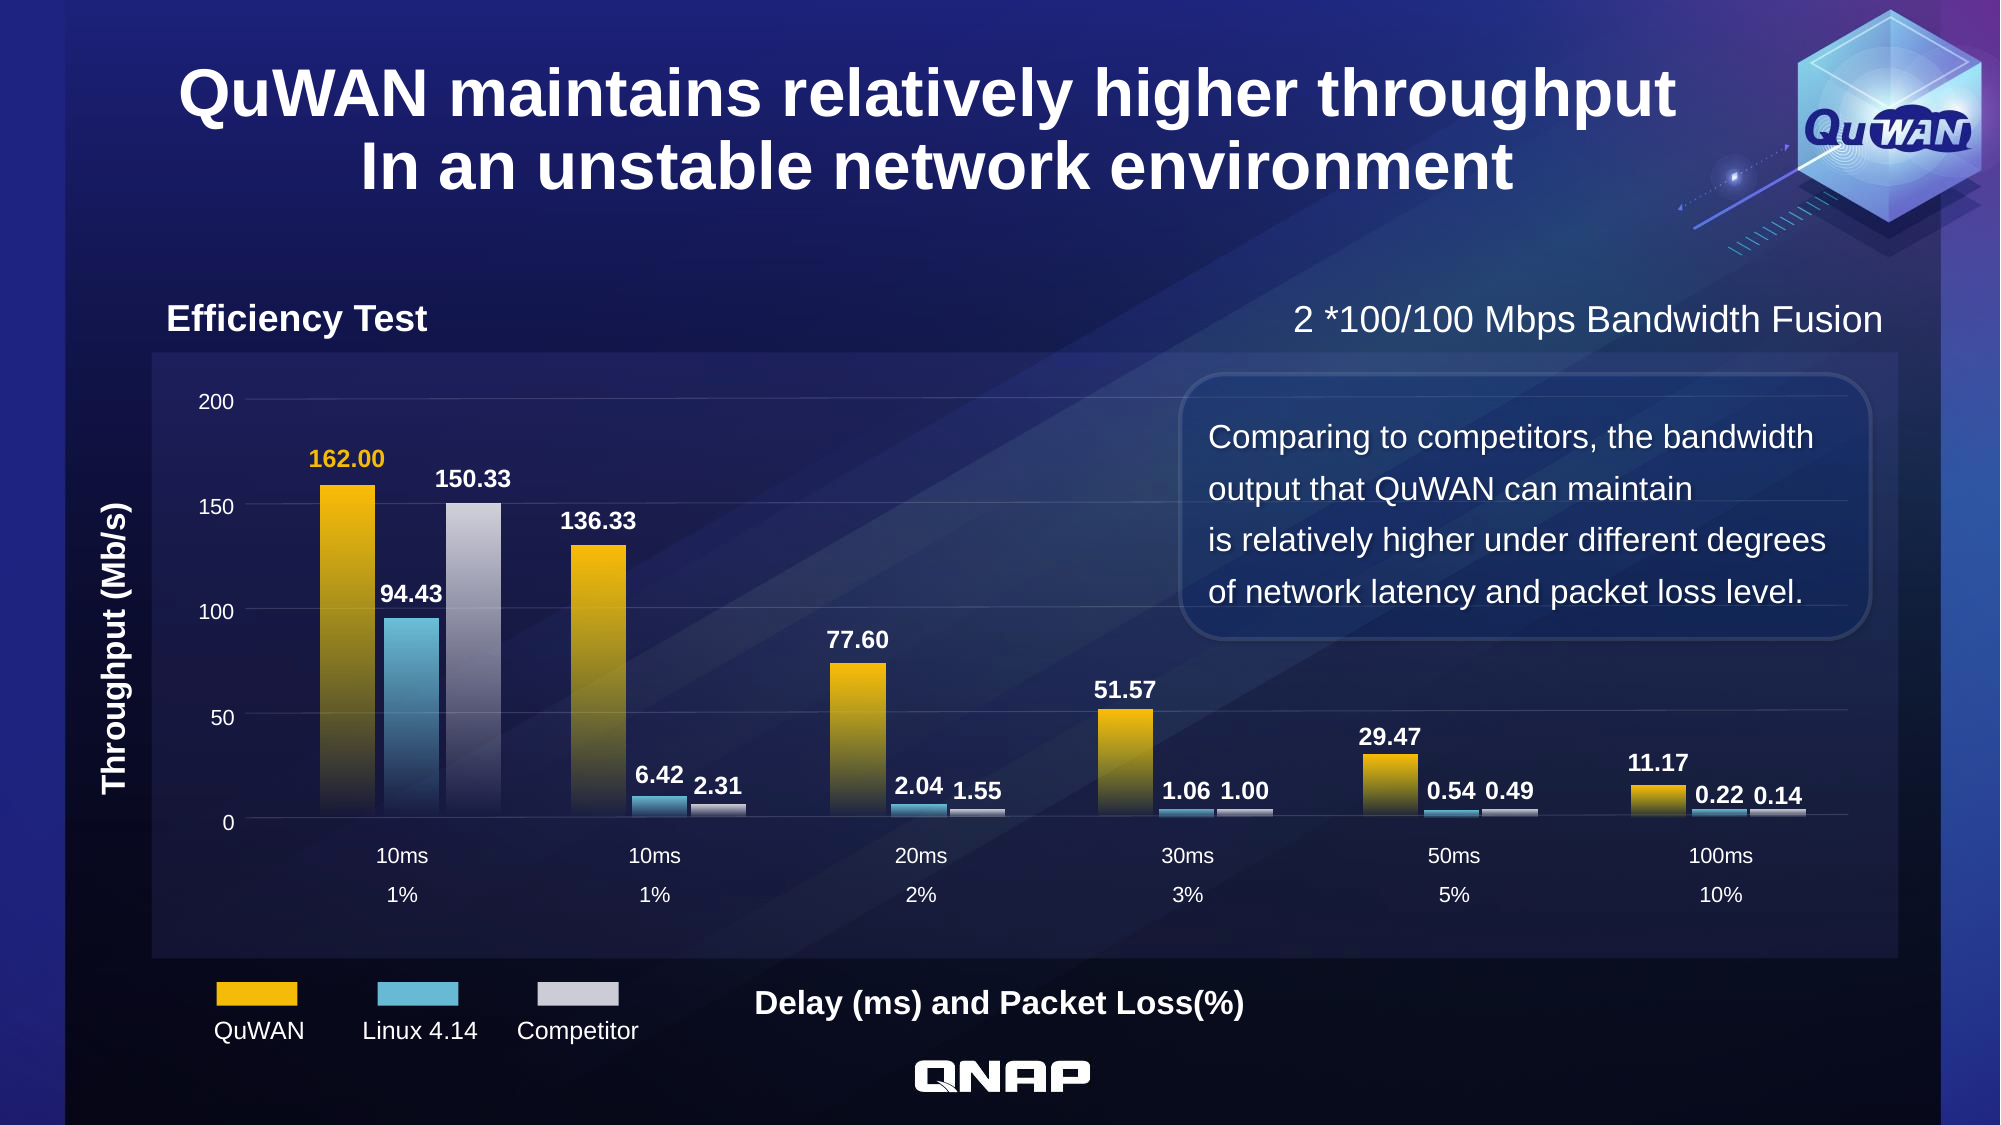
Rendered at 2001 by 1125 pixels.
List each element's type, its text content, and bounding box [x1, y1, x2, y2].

text_box 100 [151, 590, 245, 632]
picture [0, 0, 2000, 1125]
text_box 2 *100/100 Mbps Bandwidth Fusion [1246, 287, 1899, 347]
text_box 10ms 1% [545, 820, 764, 915]
text_box 50 [177, 695, 245, 737]
text_box 50ms 5% [1345, 820, 1564, 915]
text_box 200 [151, 380, 250, 422]
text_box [245, 395, 1849, 818]
text_box [151, 351, 1899, 959]
text_box Linux 4.14 [347, 1006, 494, 1052]
text_box QuWAN maintains relatively higher throughput In an unstable network environment [64, 50, 1812, 212]
text_box 0 [191, 800, 250, 842]
text_box 30ms 3% [1078, 820, 1297, 915]
text_box 100ms 10% [1612, 820, 1830, 915]
text_box [537, 981, 620, 1007]
text_box 20ms 2% [812, 820, 1031, 915]
text_box Throughput (Mb/s) [84, 339, 139, 959]
text_box 150 [151, 485, 245, 527]
text_box 10ms 1% [293, 820, 512, 915]
text_box Comparing to competitors, the bandwidth output that QuWAN can maintain is relatively higher under different degrees of network latency and packet loss level. [1187, 374, 1871, 633]
text_box Competitor [501, 1006, 655, 1052]
text_box QuWAN [199, 1006, 320, 1052]
text_box Efficiency Test [151, 286, 494, 347]
text_box [377, 981, 459, 1007]
text_box Delay (ms) and Packet Loss(%) [690, 973, 1310, 1029]
text_box [216, 981, 298, 1007]
